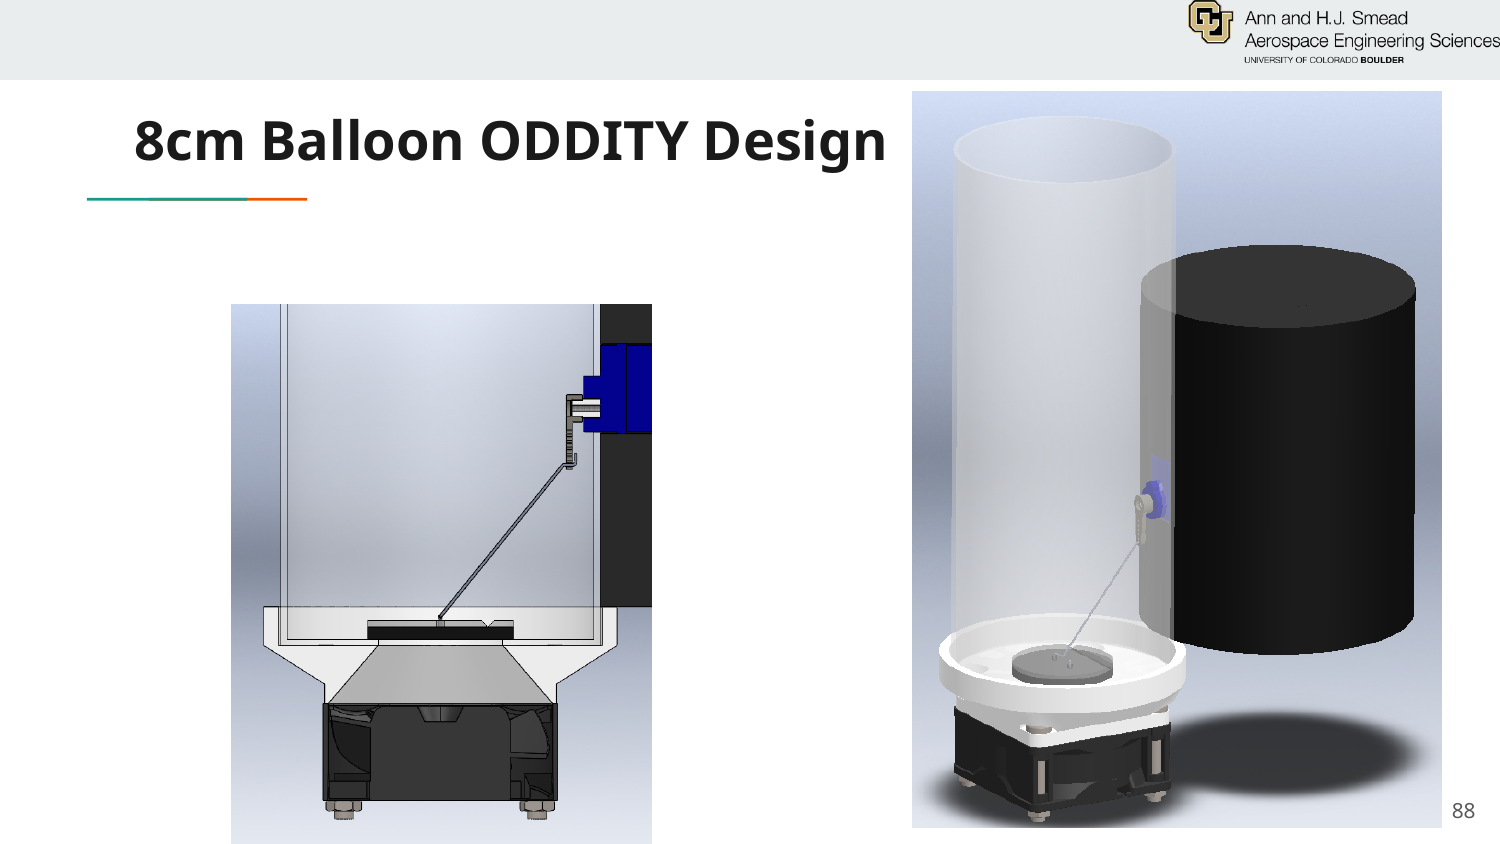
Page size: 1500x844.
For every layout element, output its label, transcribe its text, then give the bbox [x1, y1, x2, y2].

picture [912, 91, 1442, 829]
slide_number ‹#› [1400, 779, 1491, 844]
picture [231, 303, 652, 844]
picture [1188, 0, 1500, 64]
title 8cm Balloon ODDITY Design [119, 91, 912, 180]
